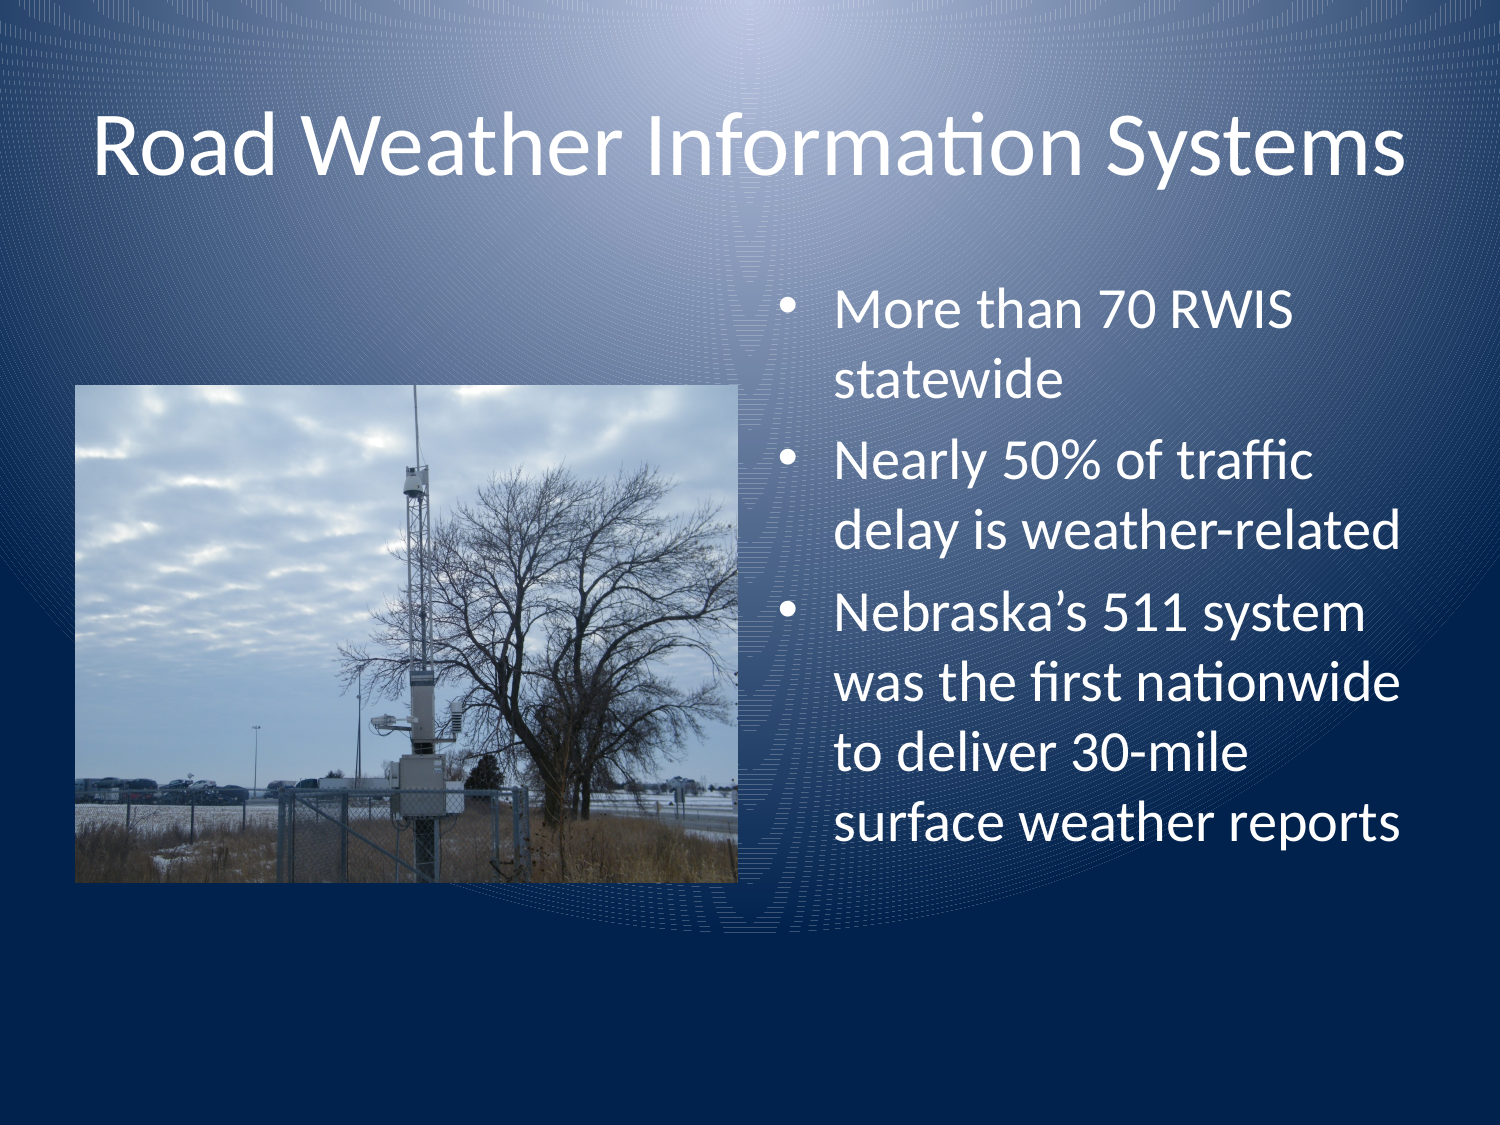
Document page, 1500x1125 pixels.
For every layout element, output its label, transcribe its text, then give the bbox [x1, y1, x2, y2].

title Road Weather Information Systems [75, 45, 1425, 233]
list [74, 384, 738, 883]
list More than 70 RWIS statewide Nearly 50% of traffic delay is weather-related Nebraska’s 511 system was the first nationwide to deliver 30-mile surface weather reports [762, 262, 1425, 1005]
